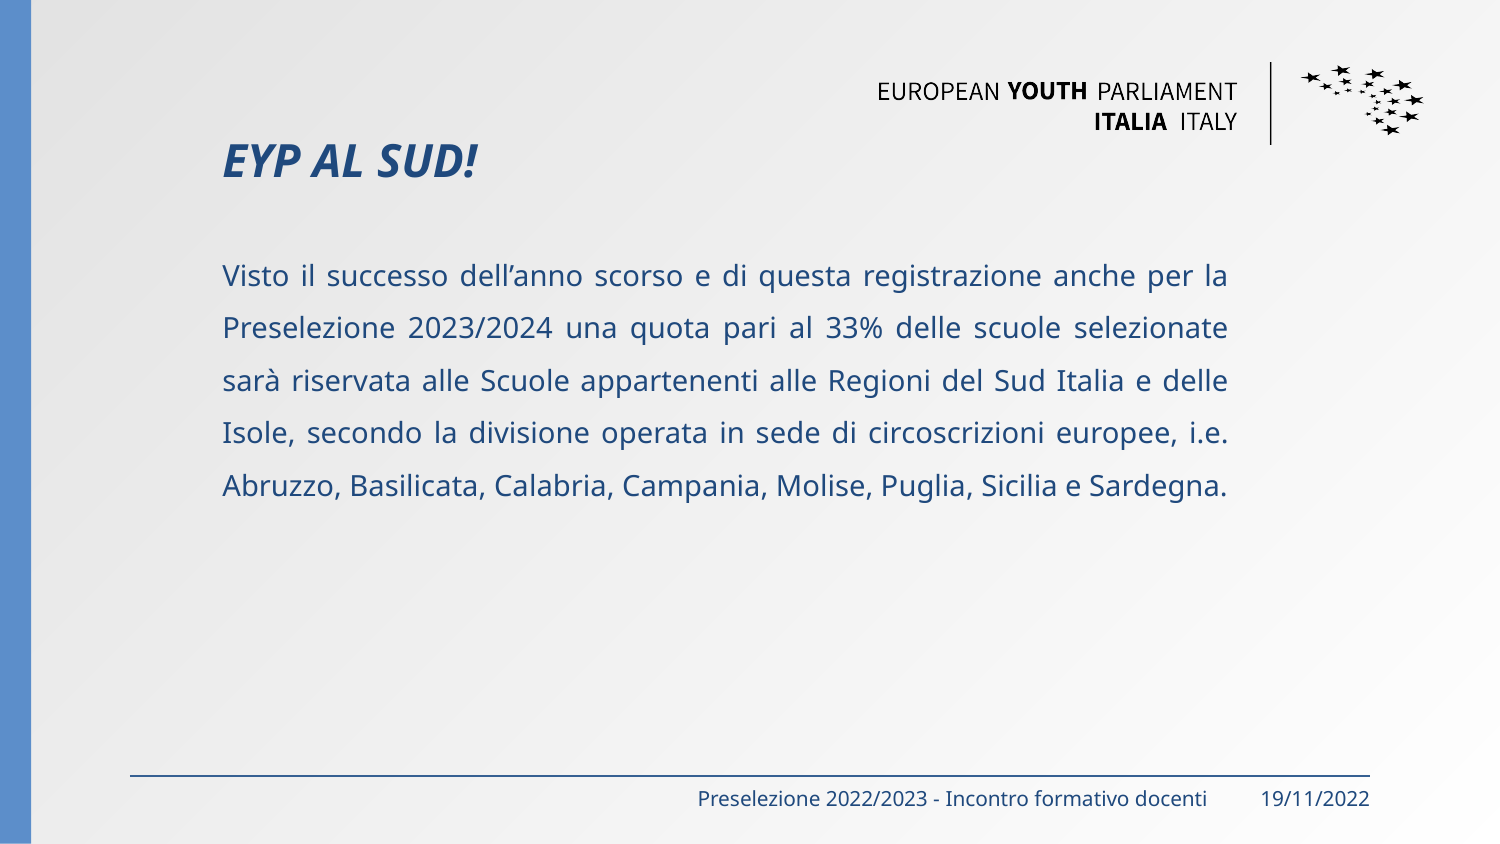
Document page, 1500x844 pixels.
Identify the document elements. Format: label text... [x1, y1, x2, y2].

picture [879, 62, 1424, 145]
text_box EYP AL SUD! [207, 116, 1245, 202]
text_box Visto il successo dell’anno scorso e di questa registrazione anche per la Preselezione 2023/2024 una quota pari al 33% delle scuole selezionate sarà riservata alle Scuole appartenenti alle Regioni del Sud Italia e delle Isole, secondo la divisione operata in sede di circoscrizioni europee, i.e. Abruzzo, Basilicata, Calabria, Campania, Molise, Puglia, Sicilia e Sardegna. [207, 224, 1245, 518]
